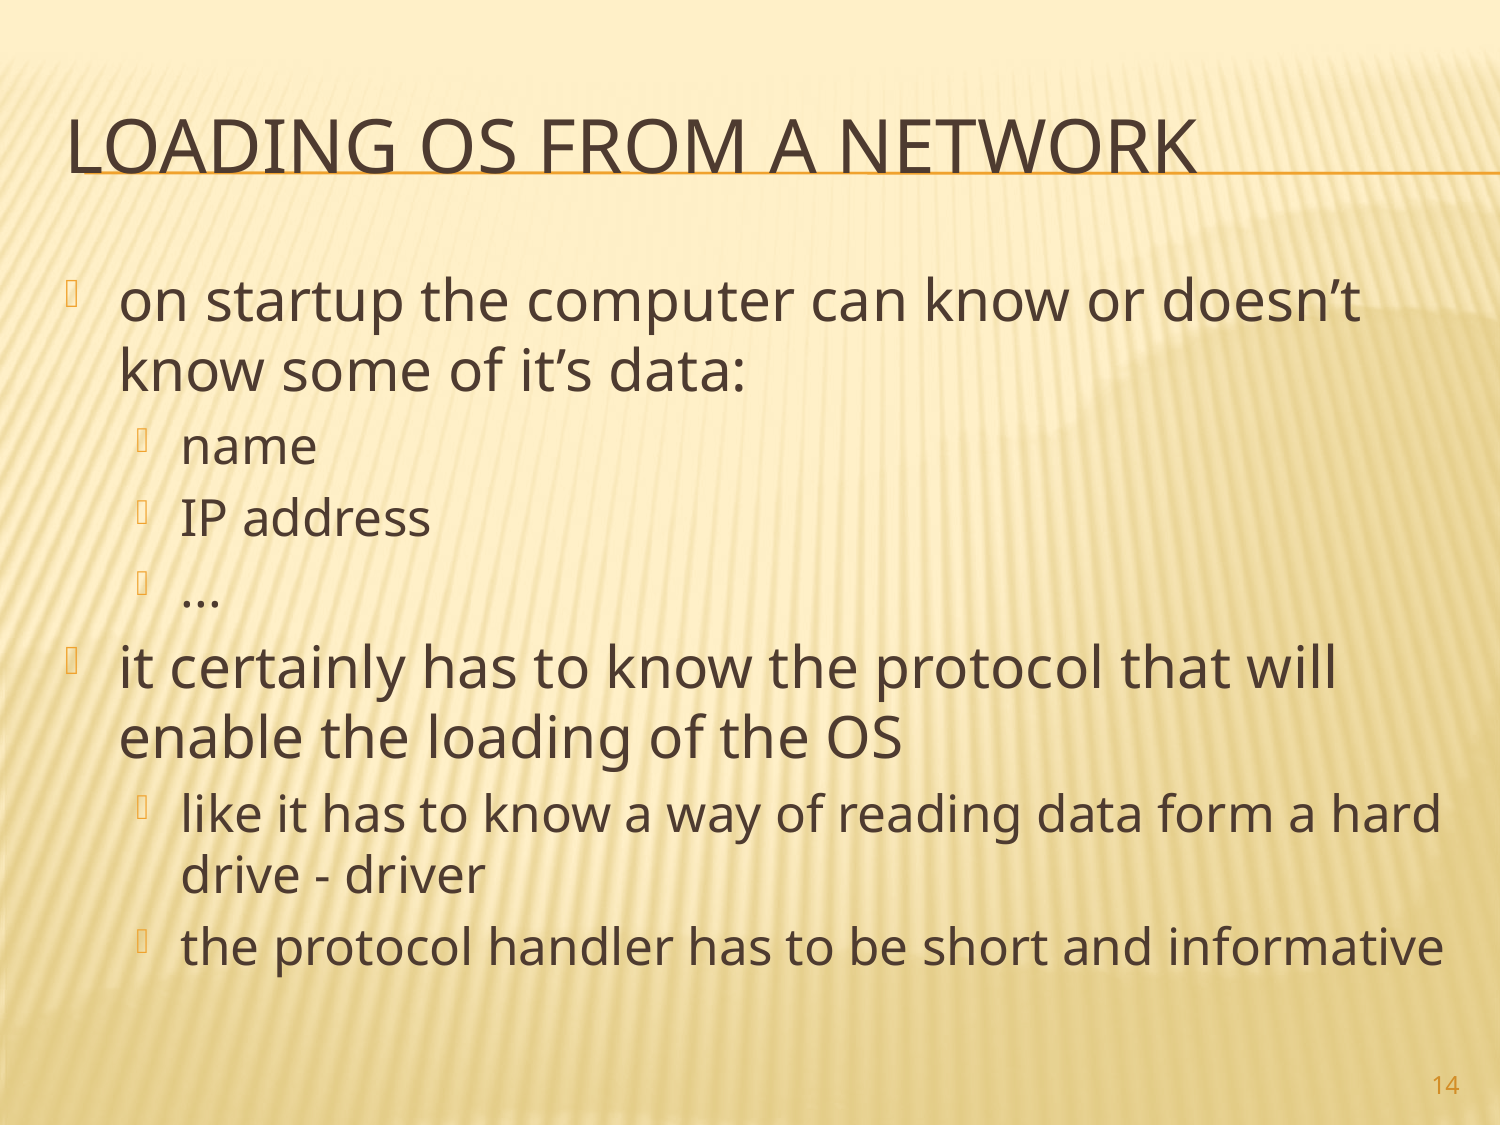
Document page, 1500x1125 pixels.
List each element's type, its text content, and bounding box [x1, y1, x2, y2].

list on startup the computer can know or doesn’t know some of it’s data: name IP address ... it certainly has to know the protocol that will enable the loading of the OS like it has to know a way of reading data form a hard drive - driver the protocol handler has to be short and informative [50, 254, 1475, 998]
title Loading os from a network [50, 75, 1475, 213]
slide_number 14 [1350, 1061, 1475, 1103]
